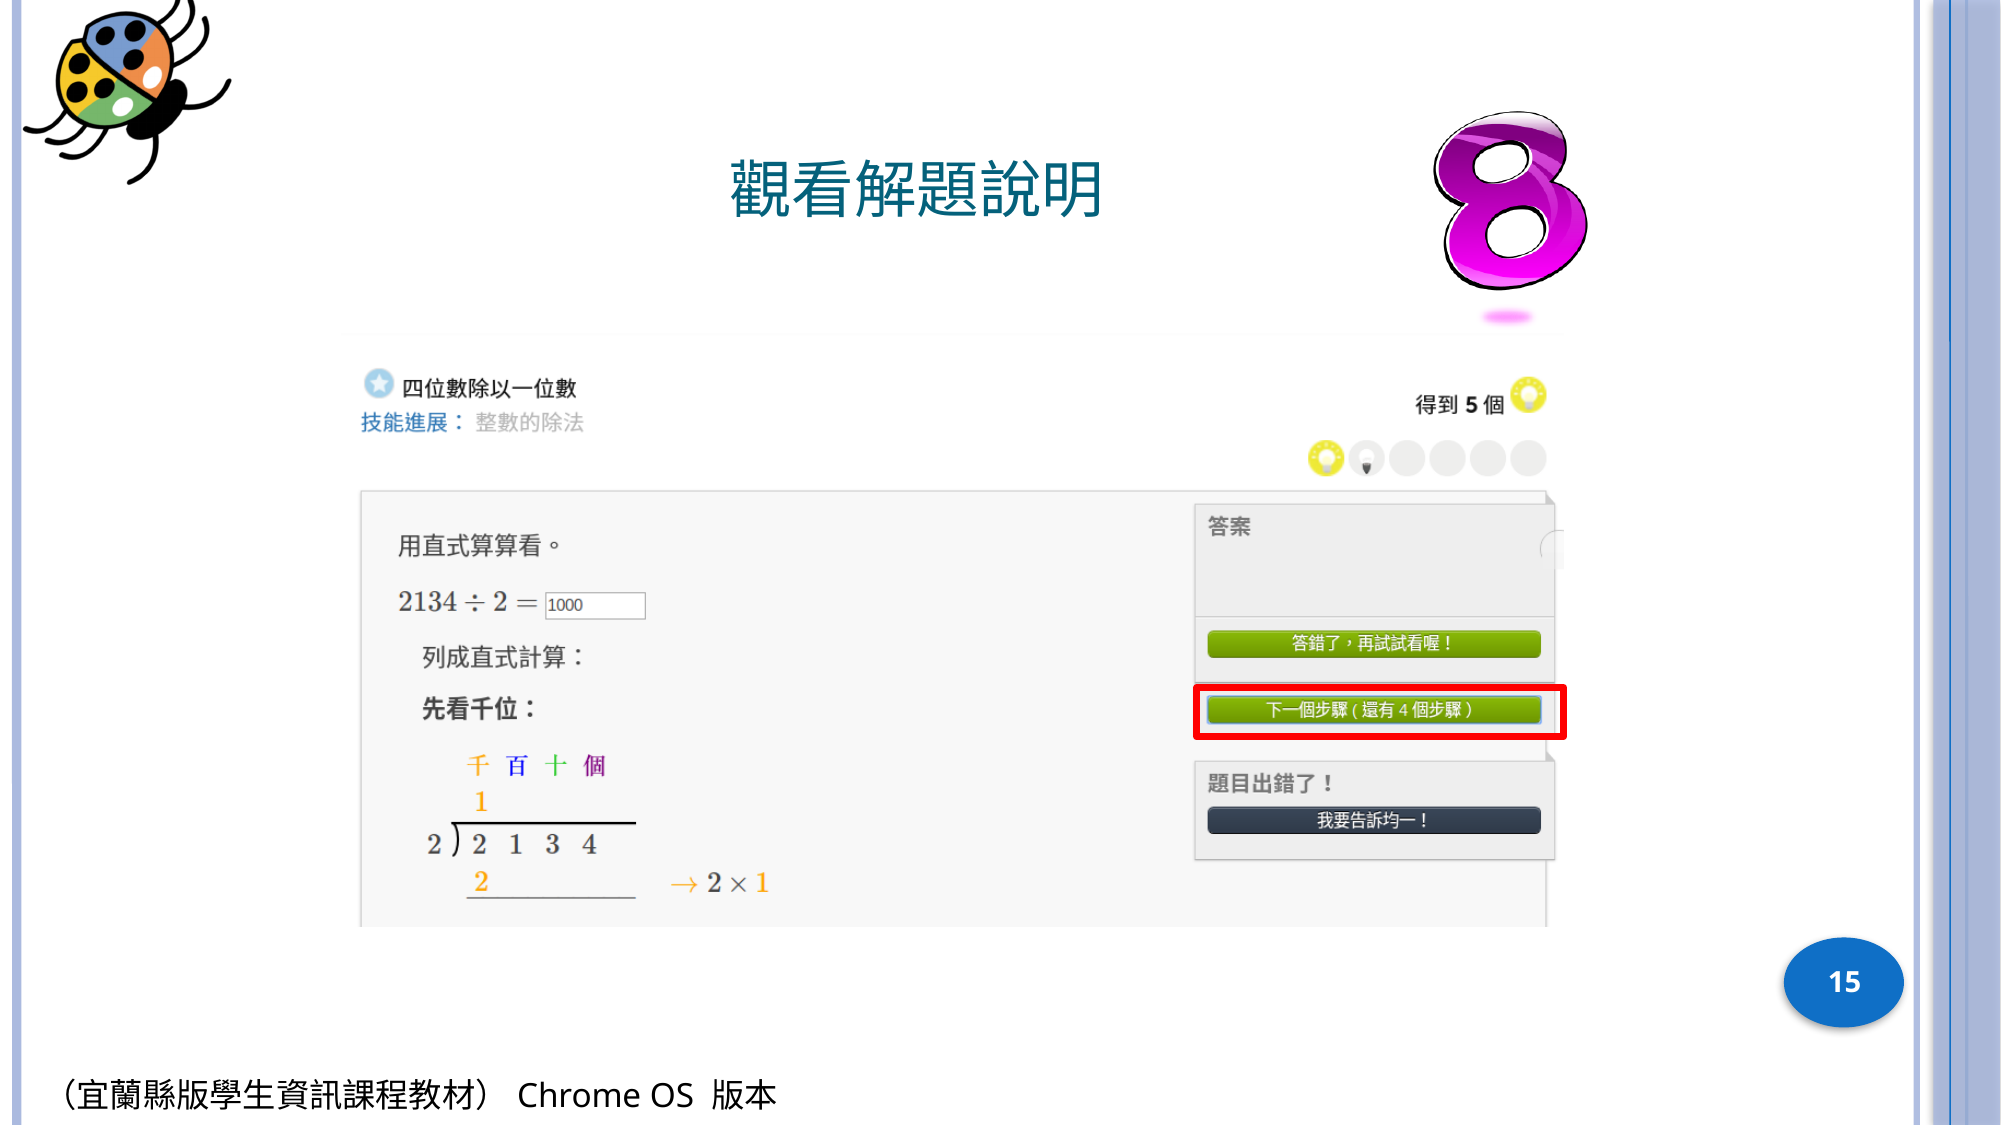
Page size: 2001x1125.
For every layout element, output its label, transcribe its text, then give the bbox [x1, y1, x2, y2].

picture [340, 96, 1634, 928]
picture [2, 0, 240, 205]
title 觀看解題說明 [99, 45, 1734, 233]
slide_number 15 [1777, 940, 1912, 1027]
